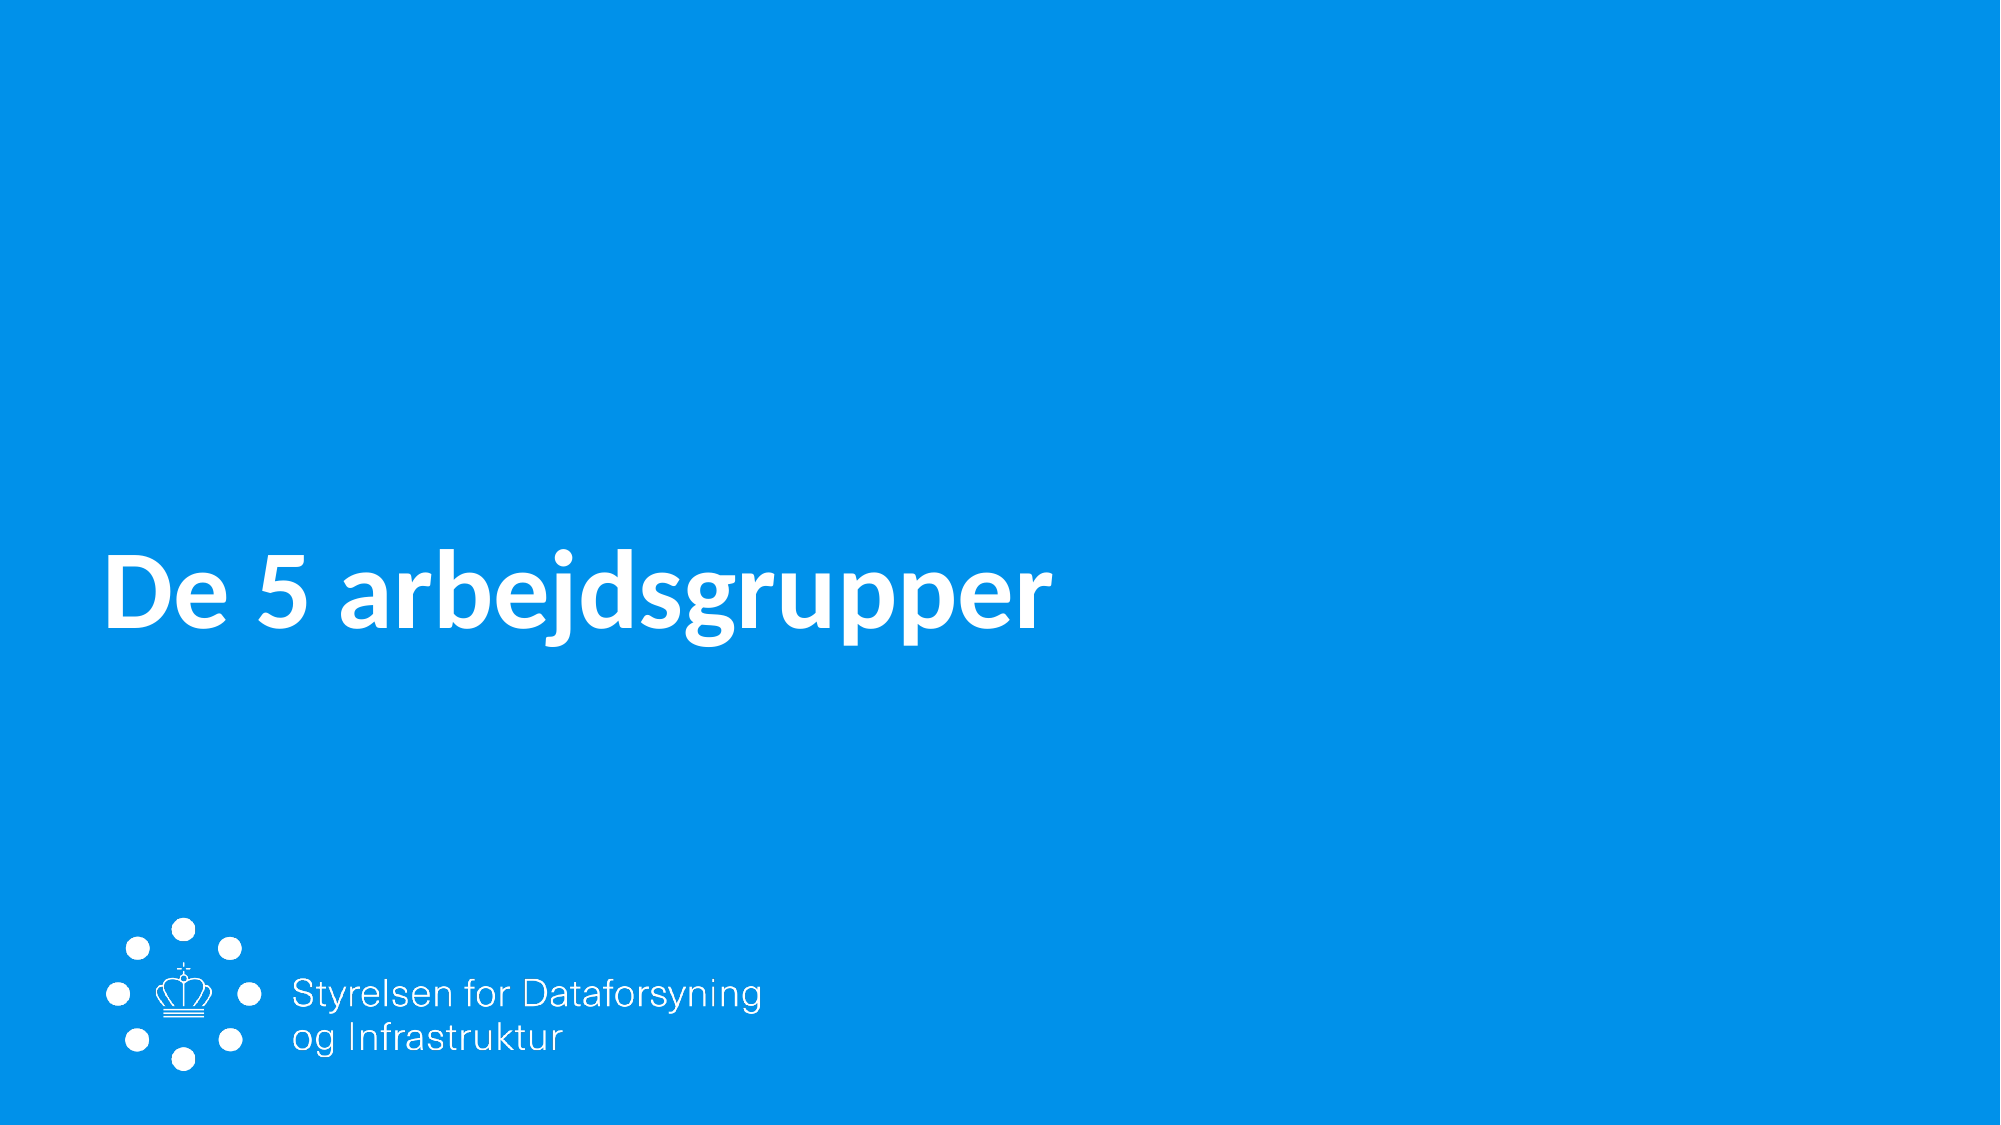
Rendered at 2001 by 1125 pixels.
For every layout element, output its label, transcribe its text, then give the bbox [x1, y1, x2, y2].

title De 5 arbejdsgrupper [102, 398, 1898, 653]
picture [79, 887, 834, 1101]
